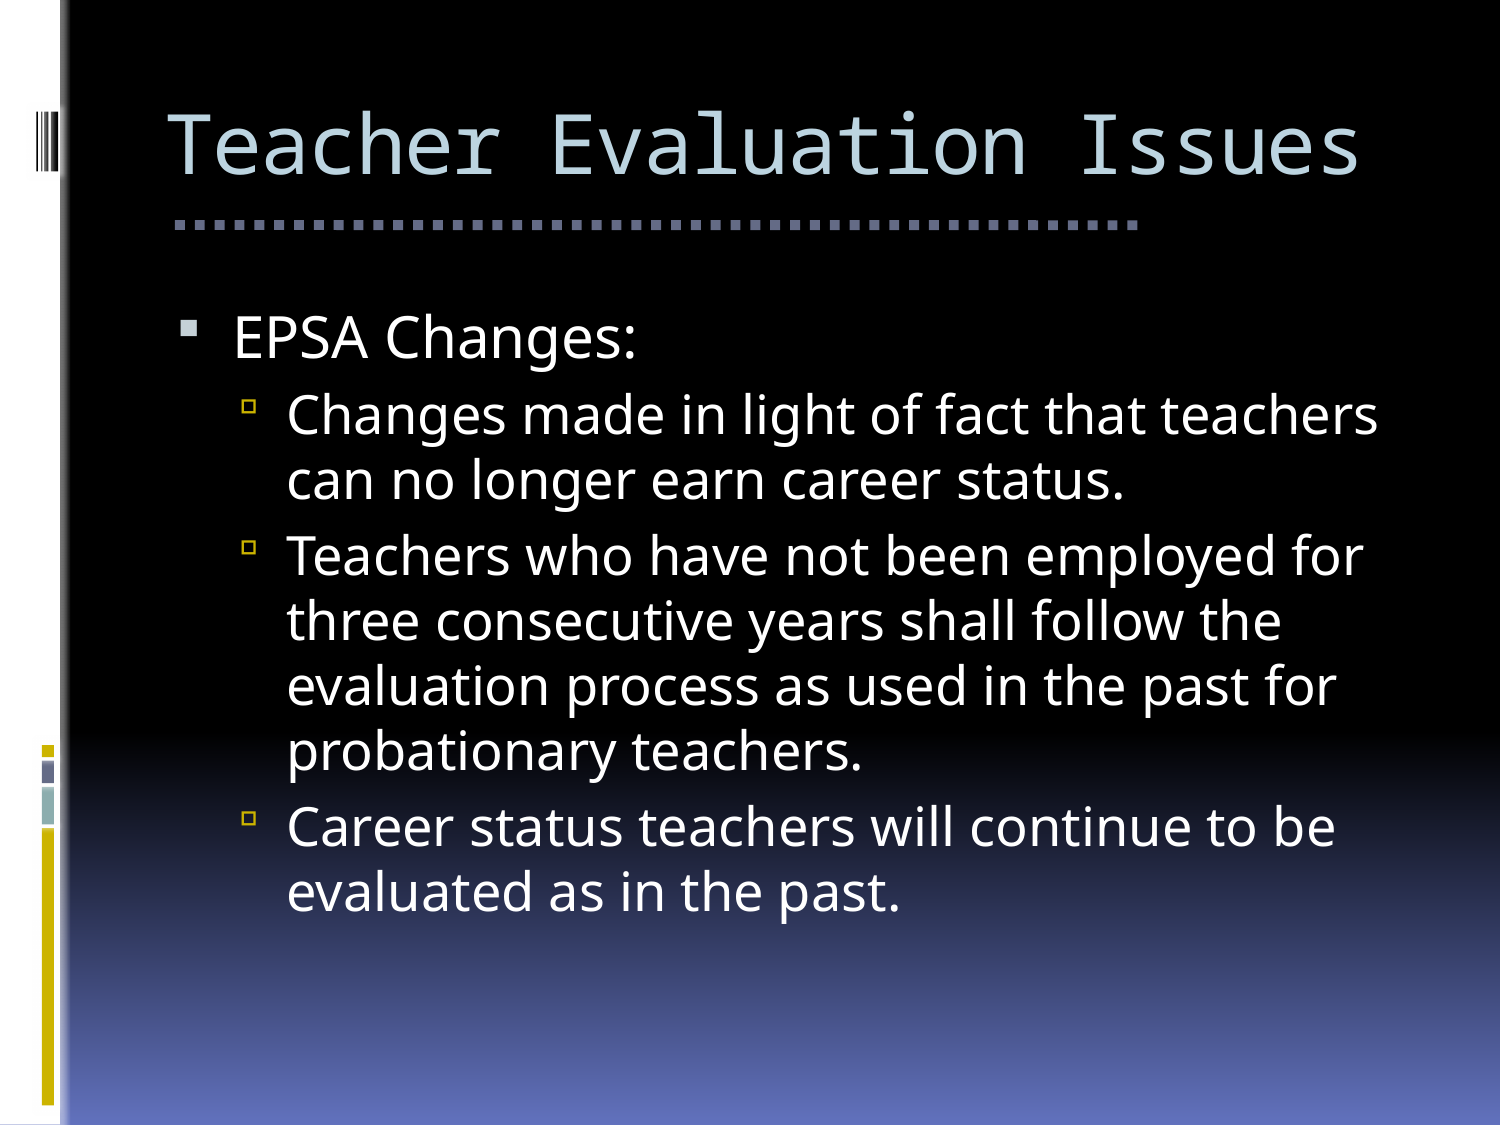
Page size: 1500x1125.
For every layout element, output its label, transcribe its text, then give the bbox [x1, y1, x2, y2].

title Teacher Evaluation Issues [150, 83, 1425, 234]
list EPSA Changes: Changes made in light of fact that teachers can no longer earn career status. Teachers who have not been employed for three consecutive years shall follow the evaluation process as used in the past for probationary teachers. Career status teachers will continue to be evaluated as in the past. [150, 292, 1425, 1043]
